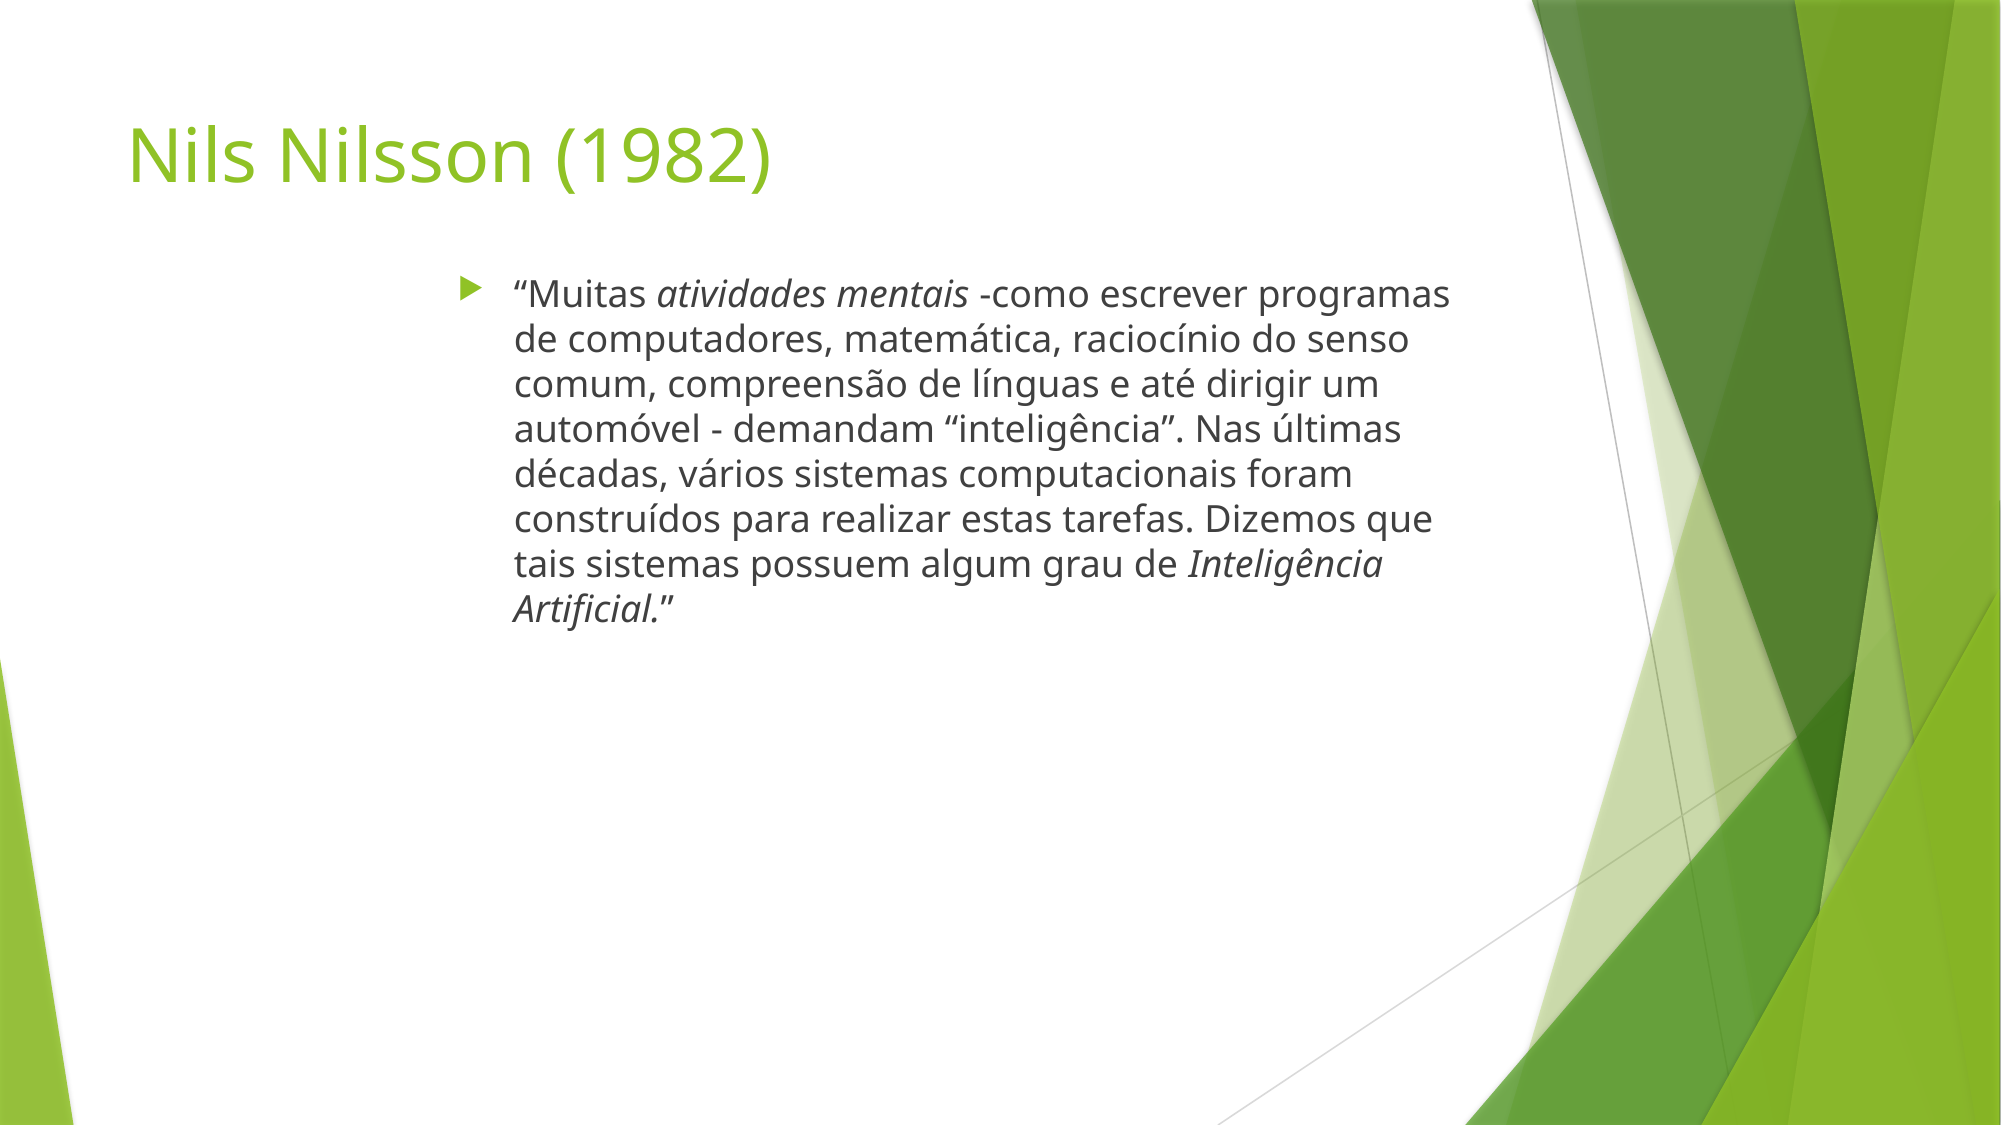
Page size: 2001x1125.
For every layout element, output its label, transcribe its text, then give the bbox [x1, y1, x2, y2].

title Nils Nilsson (1982) [111, 99, 1522, 317]
list “Muitas atividades mentais -como escrever programas de computadores, matemática, raciocínio do senso comum, compreensão de línguas e até dirigir um automóvel - demandam “inteligência”. Nas últimas décadas, vários sistemas computacionais foram construídos para realizar estas tarefas. Dizemos que tais sistemas possuem algum grau de Inteligência Artificial.” [442, 262, 1479, 938]
